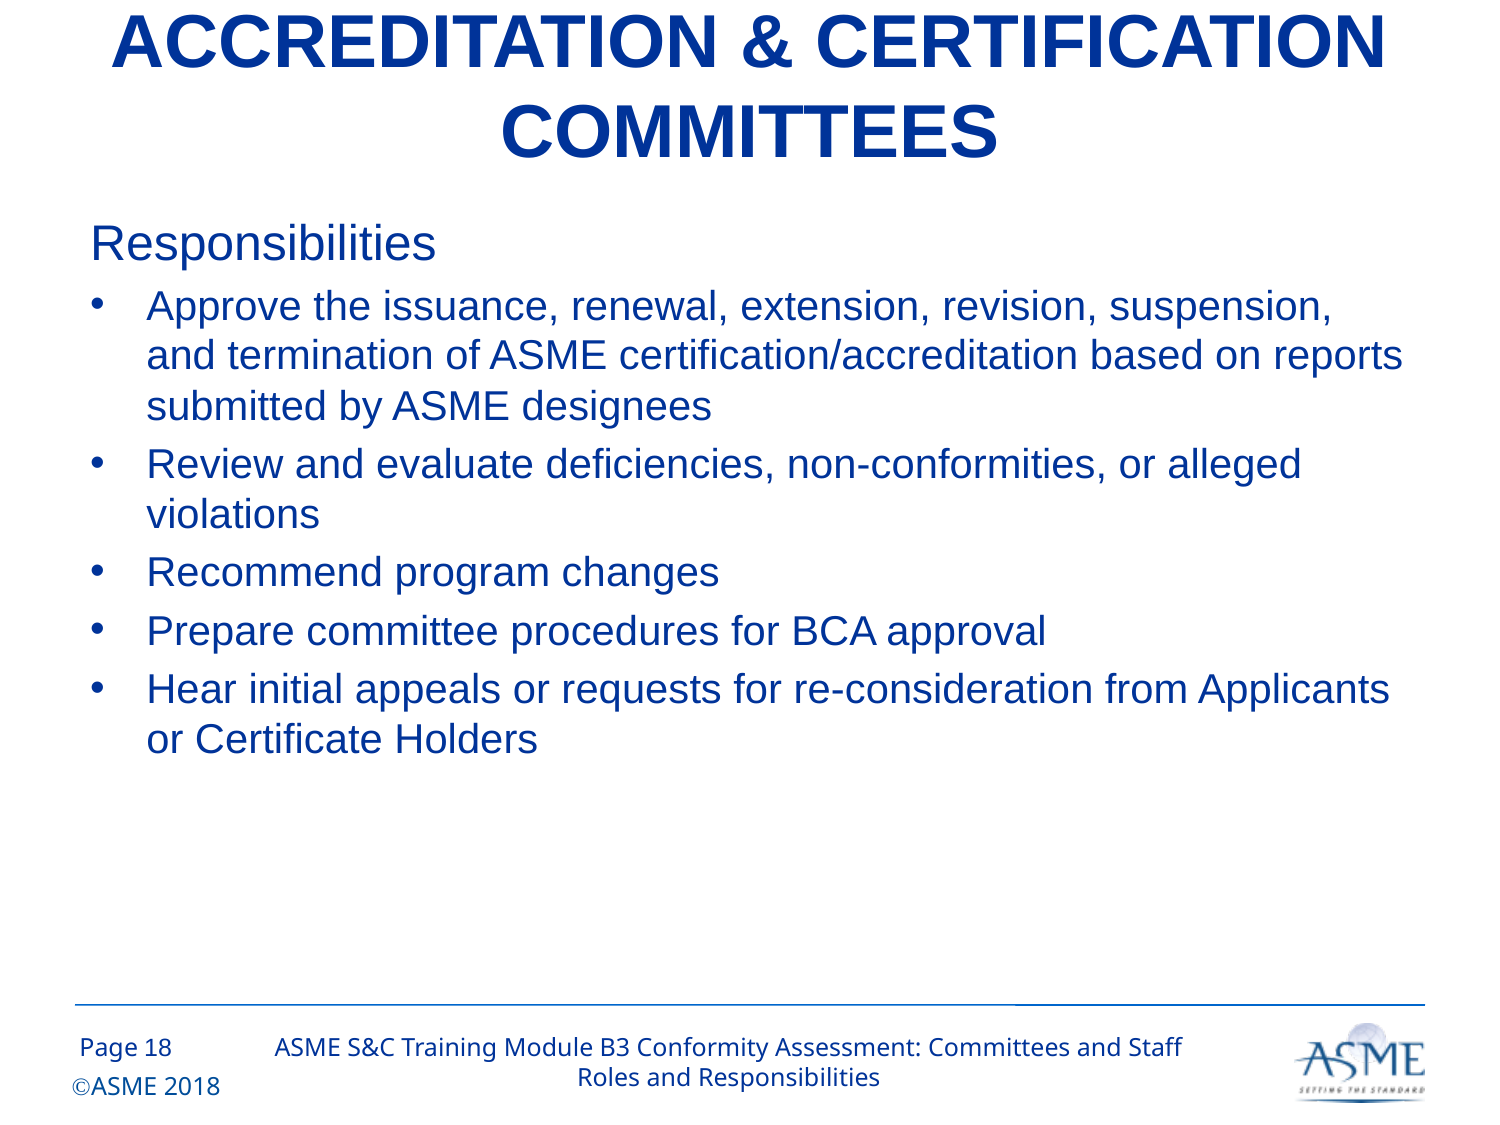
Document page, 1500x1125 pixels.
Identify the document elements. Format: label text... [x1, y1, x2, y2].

title ACCREDITATION & CERTIFICATION COMMITTEES [37, 45, 1463, 120]
list Responsibilities Approve the issuance, renewal, extension, revision, suspension, and termination of ASME certification/accreditation based on reports submitted by ASME designees Review and evaluate deficiencies, non-conformities, or alleged violations Recommend program changes Prepare committee procedures for BCA approval Hear initial appeals or requests for re-consideration from Applicants or Certificate Holders [75, 195, 1425, 990]
slide_number 17 [129, 1024, 200, 1103]
footer ASME S&C Training Module B3 Conformity Assessment: Committees and Staff Roles and Responsibilities [229, 1024, 1230, 1103]
picture [1294, 1023, 1425, 1103]
